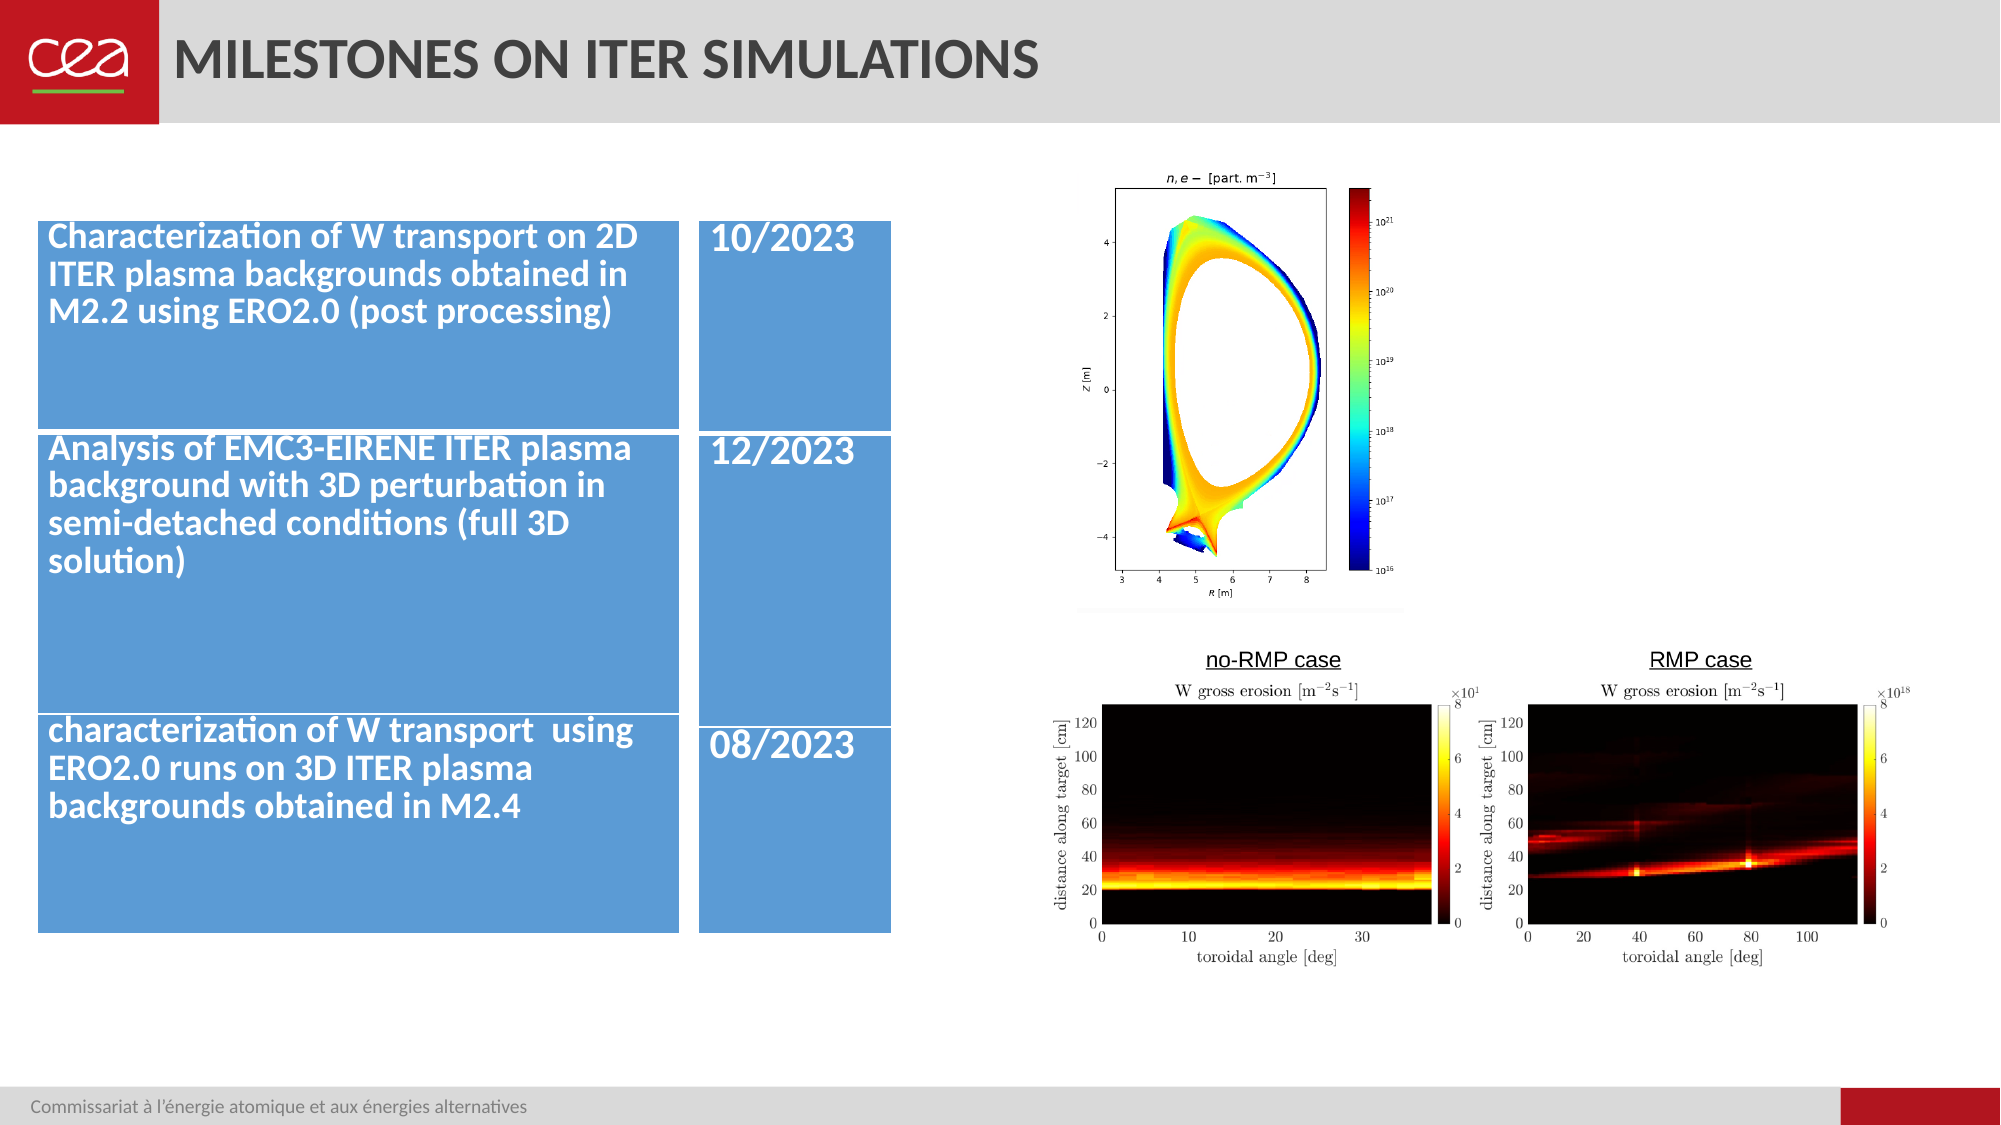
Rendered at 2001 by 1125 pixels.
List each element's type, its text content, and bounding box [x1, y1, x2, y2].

table_cell Analysis of EMC3-EIRENE ITER plasma background with 3D perturbation in semi-detached conditions (full 3D solution) [38, 435, 679, 713]
picture [1077, 162, 1404, 613]
table_header 10/2023 [699, 221, 891, 431]
picture [27, 36, 129, 94]
table_cell 08/2023 [699, 728, 891, 933]
title Milestones on iter simulations [158, 0, 2000, 122]
picture [1044, 646, 1914, 972]
table_header Characterization of W transport on 2D ITER plasma backgrounds obtained in M2.2 using ERO2.0 (post processing) [38, 221, 679, 429]
table_cell 12/2023 [699, 436, 891, 726]
table_cell characterization of W transport using ERO2.0 runs on 3D ITER plasma backgrounds obtained in M2.4 [38, 715, 679, 933]
